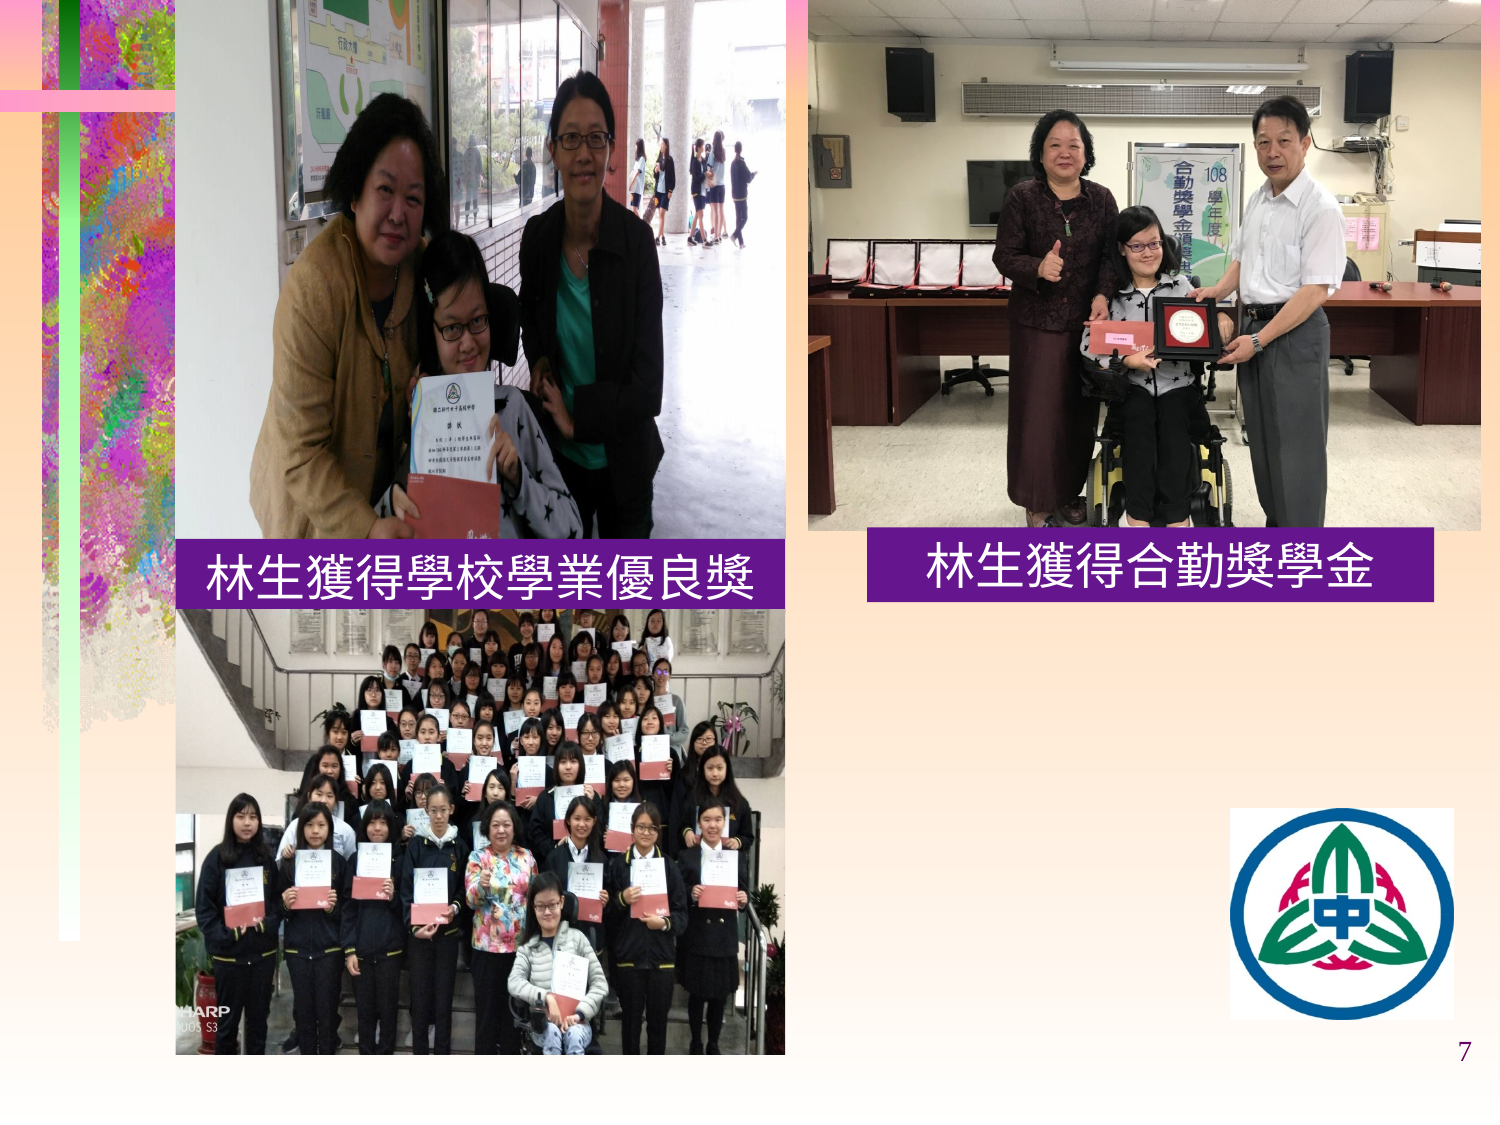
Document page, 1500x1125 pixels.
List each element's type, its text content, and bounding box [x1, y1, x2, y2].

slide_number 7 [1174, 1024, 1488, 1101]
picture [1230, 808, 1454, 1020]
picture [42, 111, 59, 821]
text_box 林生獲得合勤獎學金 [867, 540, 1435, 603]
text_box 林生獲得學校學業優良獎 [175, 548, 786, 608]
picture [80, 0, 786, 1055]
picture [42, 0, 59, 90]
picture [808, 0, 1481, 531]
